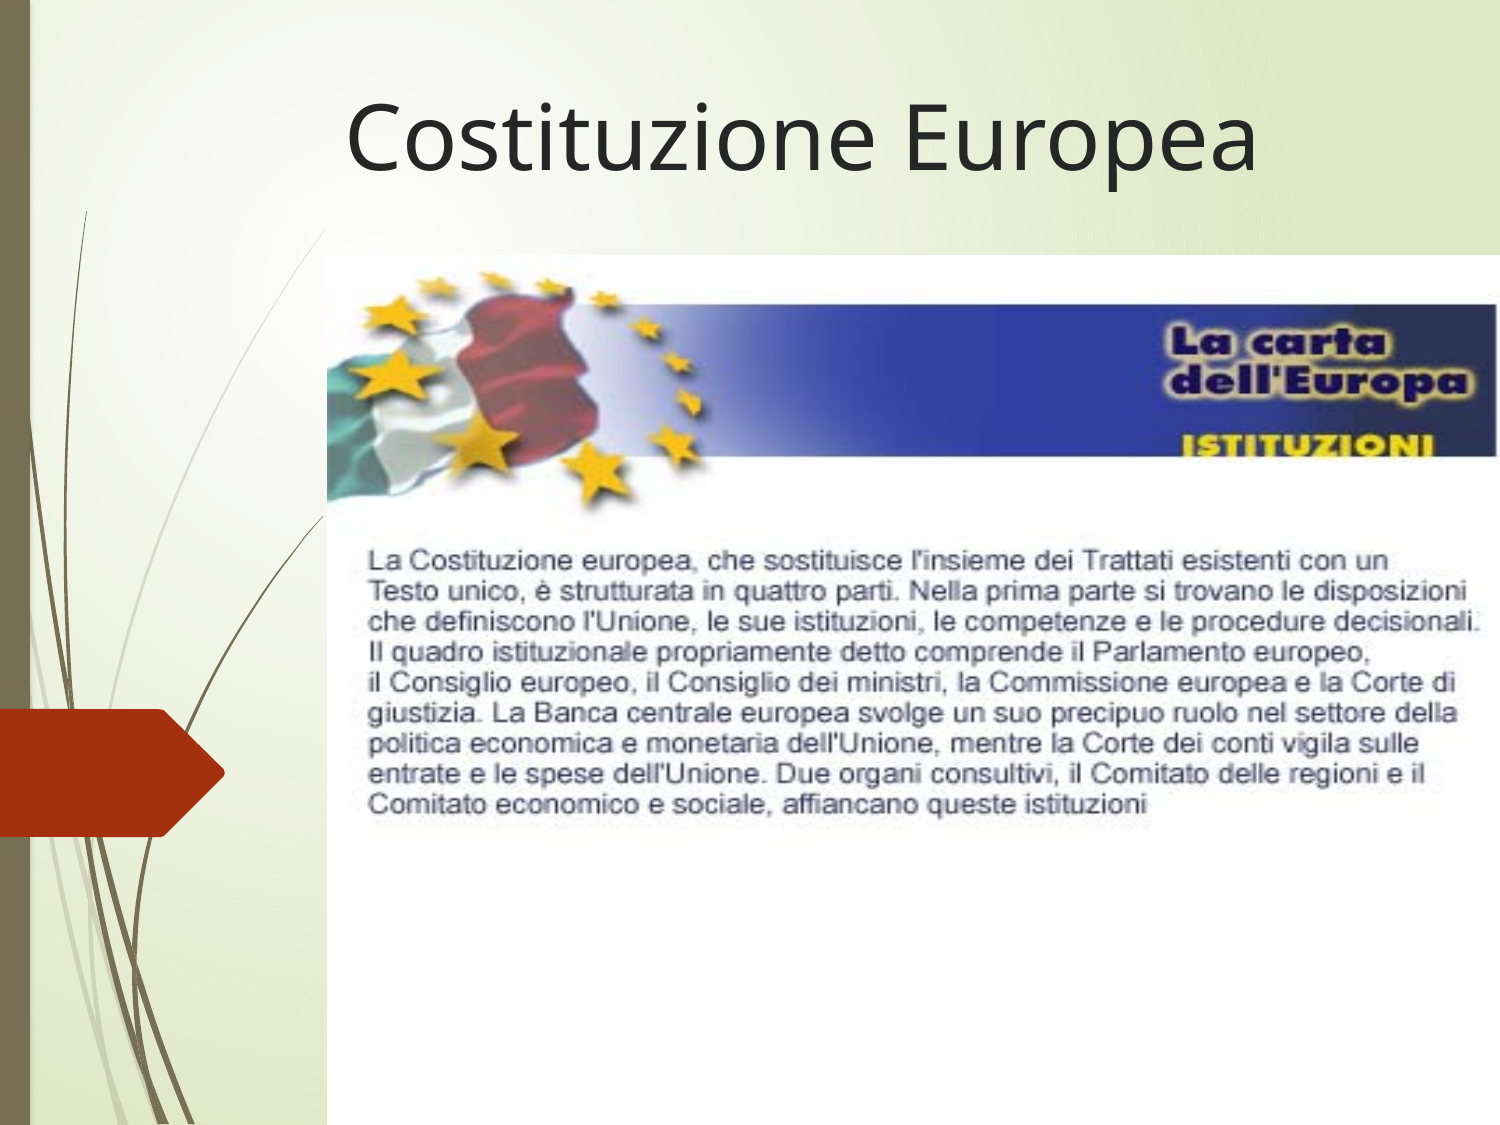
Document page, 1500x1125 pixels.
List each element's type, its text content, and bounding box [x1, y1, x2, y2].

picture [327, 255, 1500, 1125]
title Costituzione Europea [329, 9, 1500, 255]
